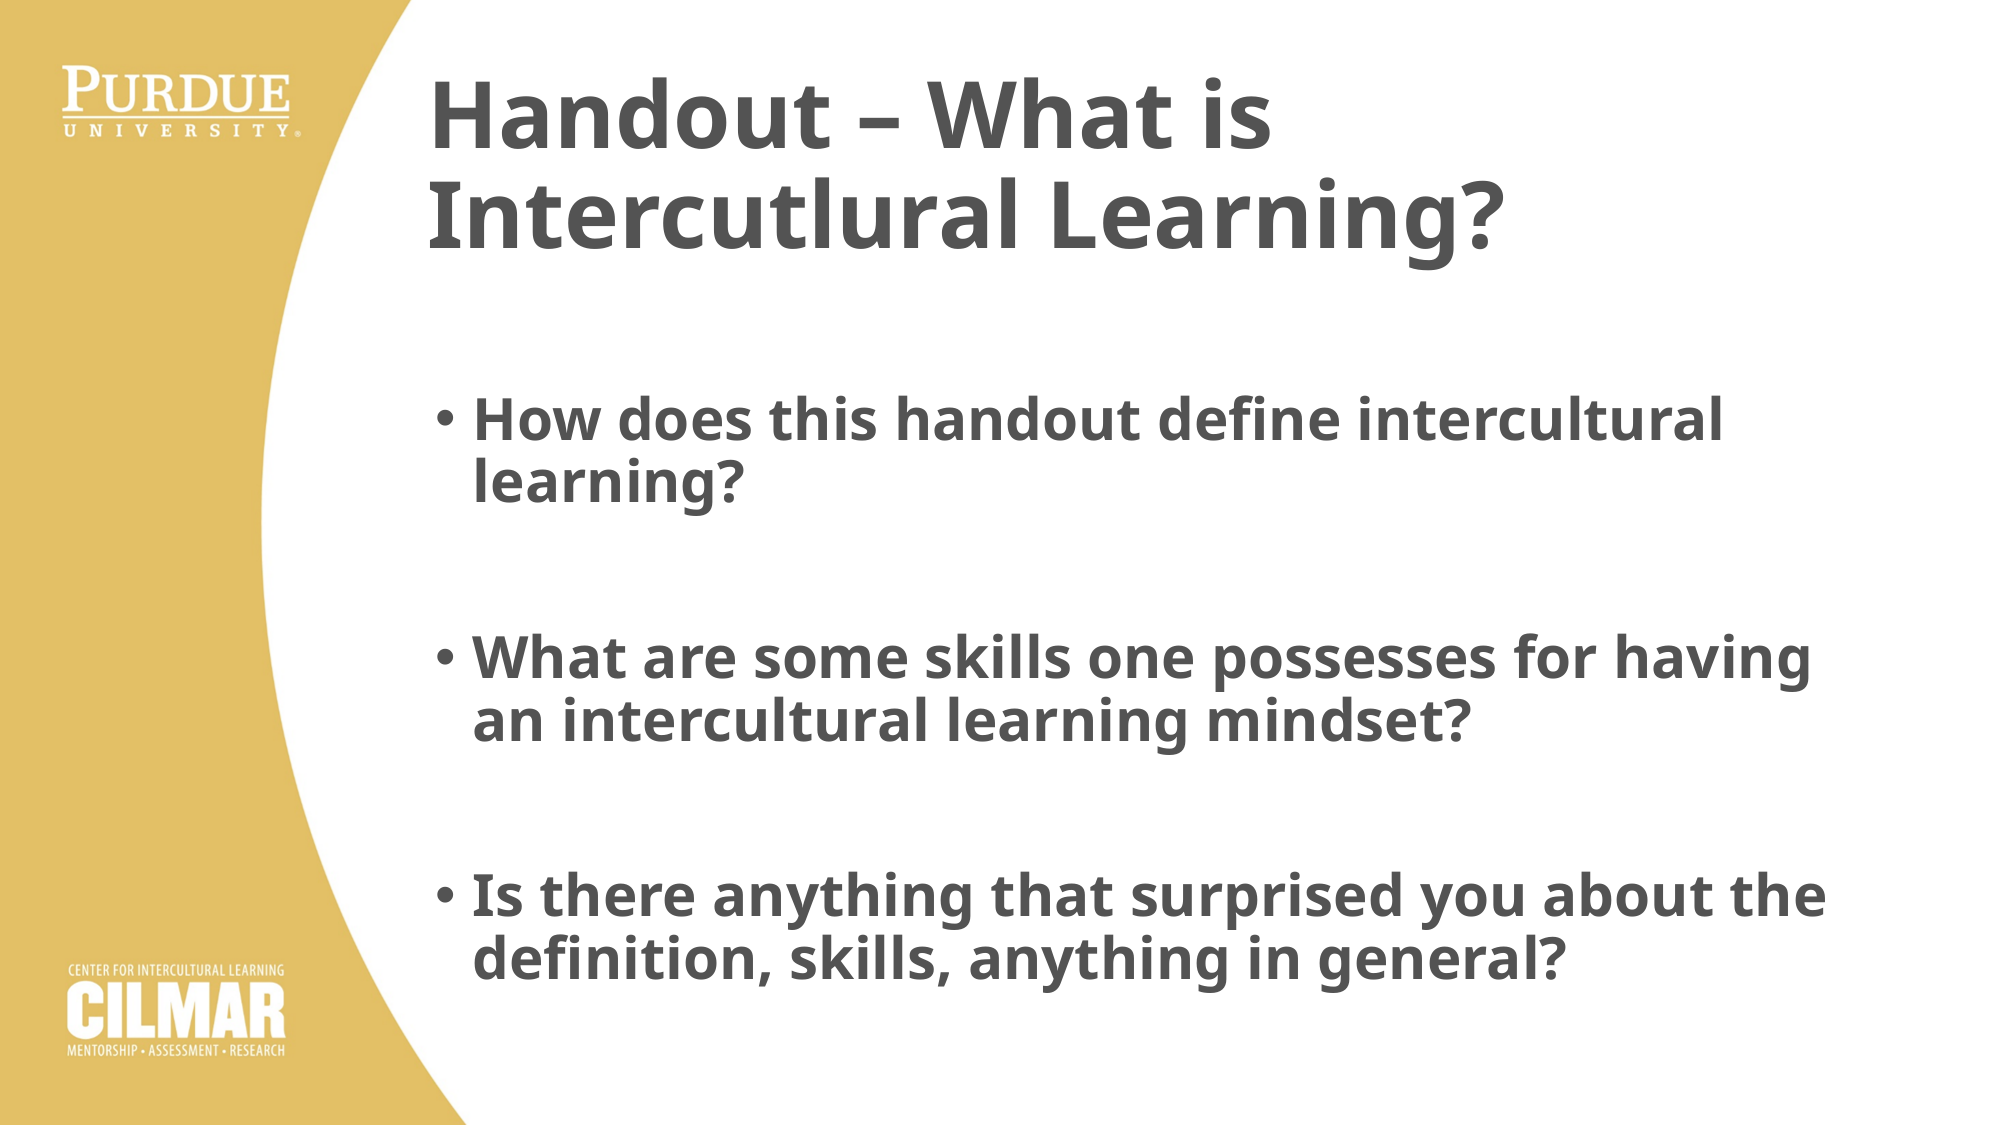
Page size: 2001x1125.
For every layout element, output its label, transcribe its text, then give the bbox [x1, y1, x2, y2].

list How does this handout define intercultural learning? What are some skills one possesses for having an intercultural learning mindset? Is there anything that surprised you about the definition, skills, anything in general? [420, 382, 1871, 1096]
title Handout – What is Intercutlural Learning? [412, 59, 1863, 278]
picture [0, 0, 2001, 1125]
